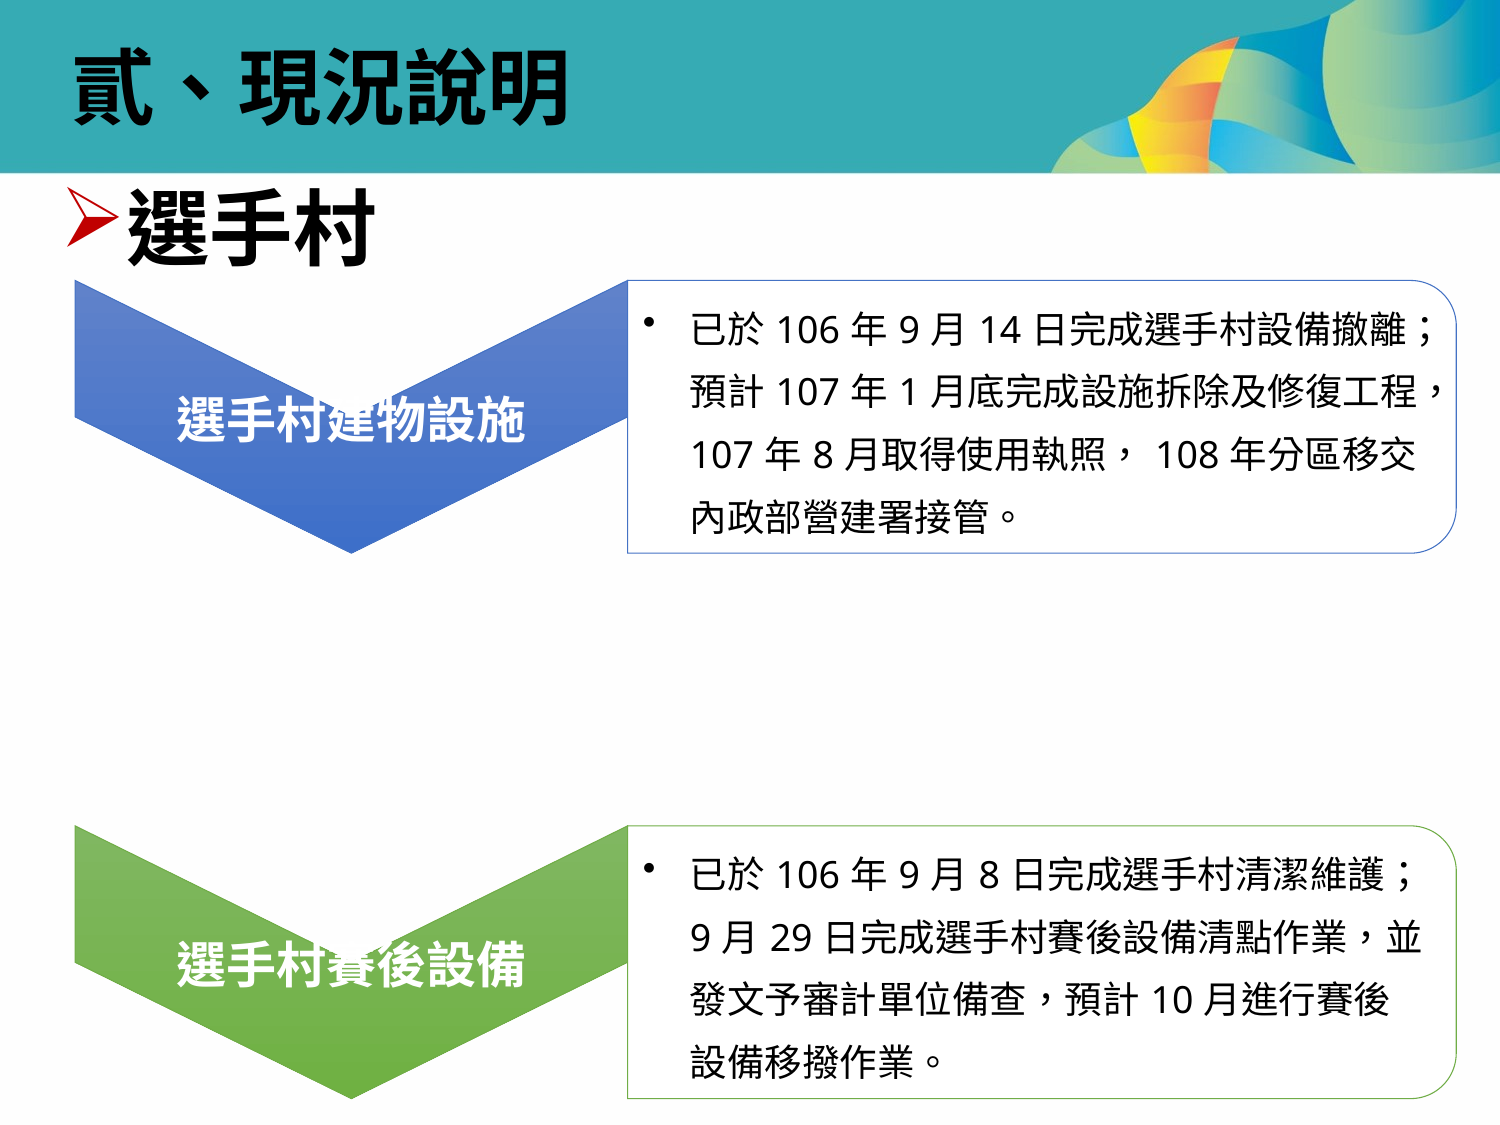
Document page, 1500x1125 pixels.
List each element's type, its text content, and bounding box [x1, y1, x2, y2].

picture [0, 0, 1500, 1125]
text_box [75, 280, 1457, 1099]
text_box 貳、現況說明 [56, 27, 587, 143]
text_box 選手村 [45, 179, 1500, 1125]
